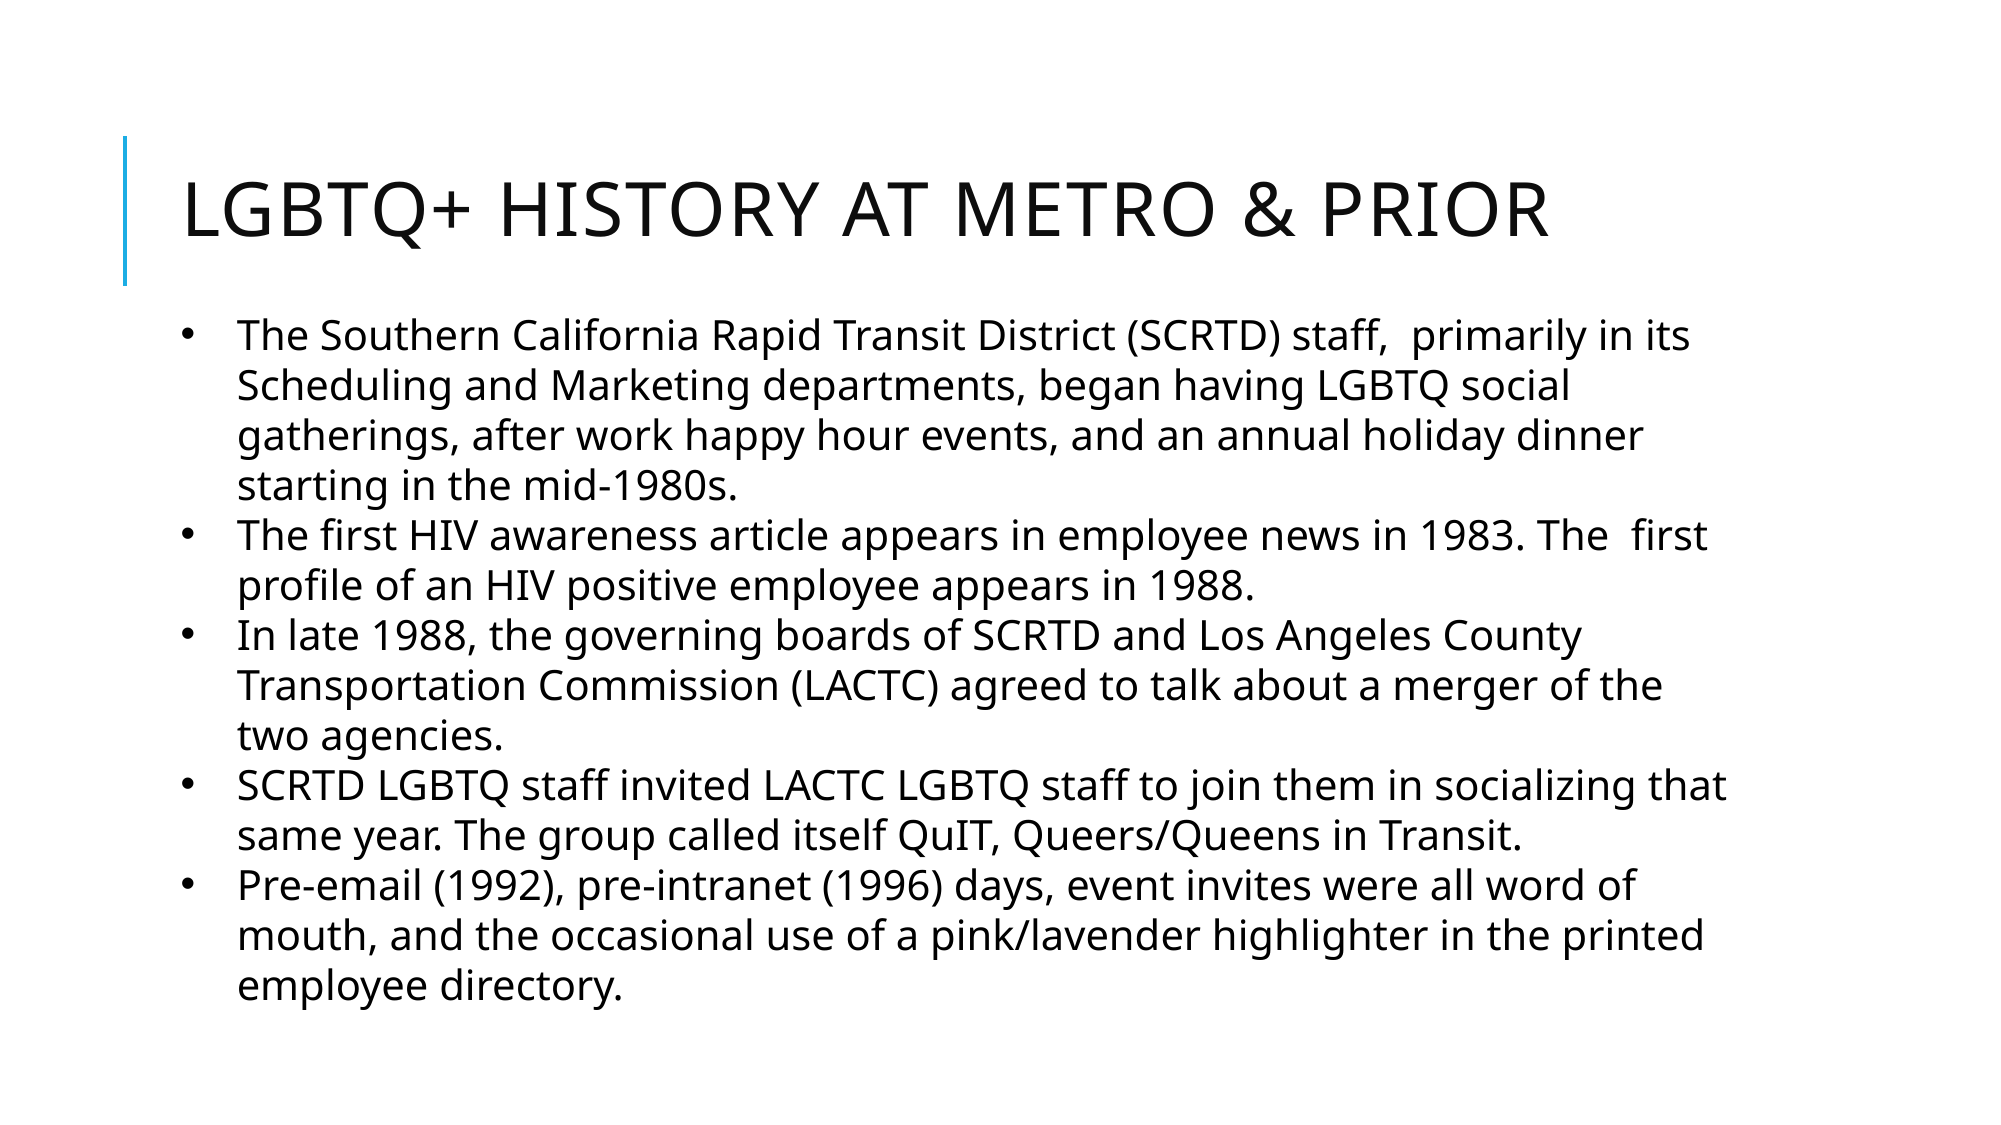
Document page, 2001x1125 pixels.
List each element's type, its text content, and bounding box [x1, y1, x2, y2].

text_box The Southern California Rapid Transit District (SCRTD) staff, primarily in its Scheduling and Marketing departments, began having LGBTQ social gatherings, after work happy hour events, and an annual holiday dinner starting in the mid-1980s. The first HIV awareness article appears in employee news in 1983. The first profile of an HIV positive employee appears in 1988. In late 1988, the governing boards of SCRTD and Los Angeles County Transportation Commission (LACTC) agreed to talk about a merger of the two agencies. SCRTD LGBTQ staff invited LACTC LGBTQ staff to join them in socializing that same year. The group called itself QuIT, Queers/Queens in Transit. Pre-email (1992), pre-intranet (1996) days, event invites were all word of mouth, and the occasional use of a pink/lavender highlighter in the printed employee directory. [165, 301, 1756, 1017]
title LGBTQ+ History at Metro & prior [165, 92, 1761, 339]
